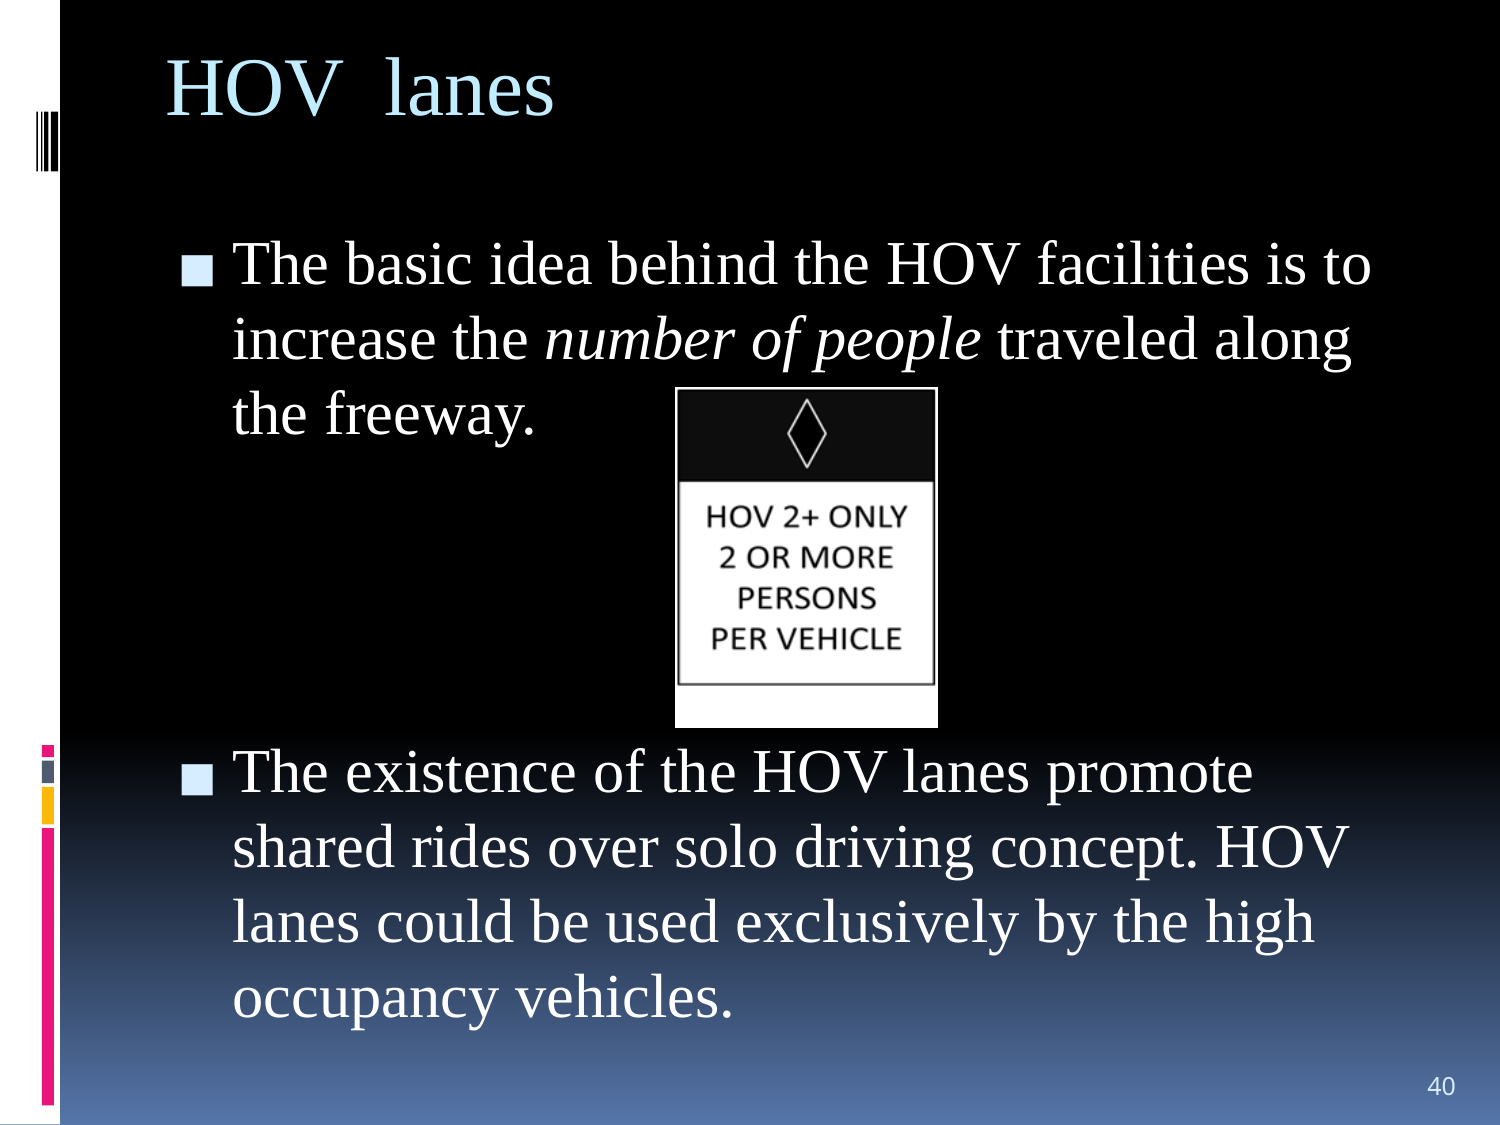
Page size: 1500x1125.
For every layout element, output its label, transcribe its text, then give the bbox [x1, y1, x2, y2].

picture [674, 387, 938, 728]
title HOV lanes [150, 24, 1425, 125]
list The basic idea behind the HOV facilities is to increase the number of people traveled along the freeway. The existence of the HOV lanes promote shared rides over solo driving concept. HOV lanes could be used exclusively by the high occupancy vehicles. [150, 125, 1425, 1043]
slide_number ‹#› [1412, 1052, 1488, 1113]
